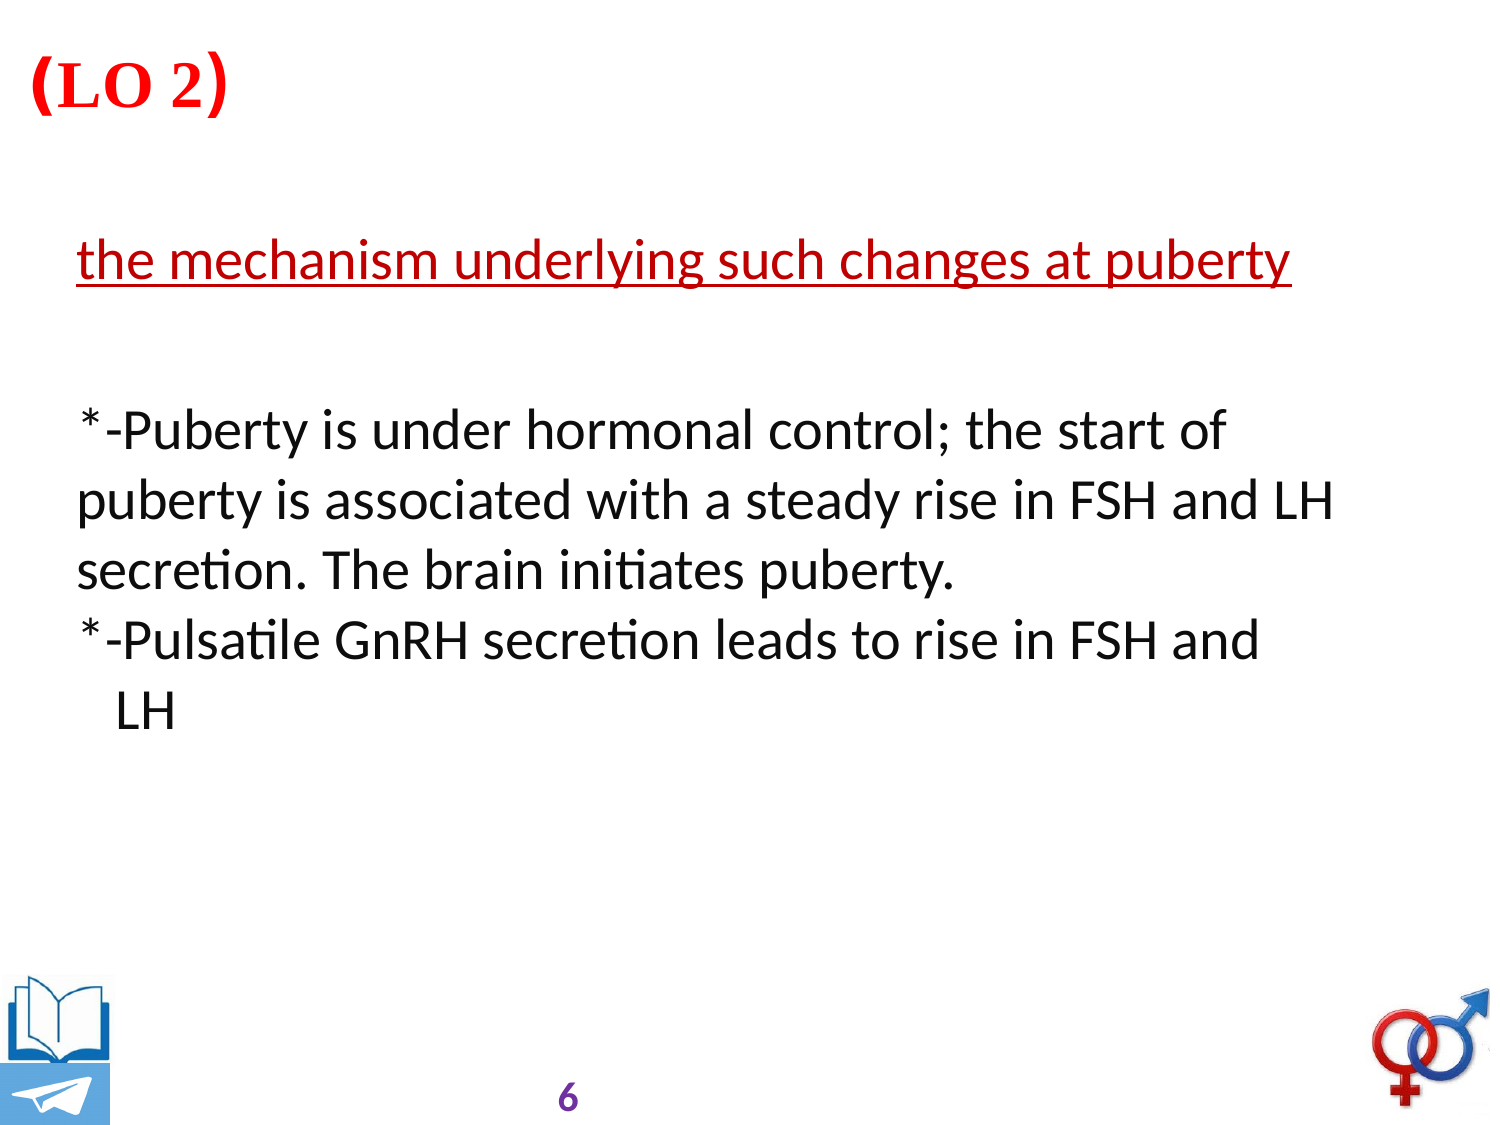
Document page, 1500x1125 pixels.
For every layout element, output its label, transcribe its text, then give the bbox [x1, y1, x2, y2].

text_box the mechanism underlying such changes at puberty *-Puberty is under hormonal control; the start of puberty is associated with a steady rise in FSH and LH secretion. The brain initiates puberty. *-Pulsatile GnRH secretion leads to rise in FSH and LH [61, 214, 1400, 819]
picture [0, 974, 115, 1125]
picture [1365, 981, 1490, 1119]
title (LO 2) [17, 26, 1367, 215]
slide_number 6 [542, 1049, 607, 1110]
